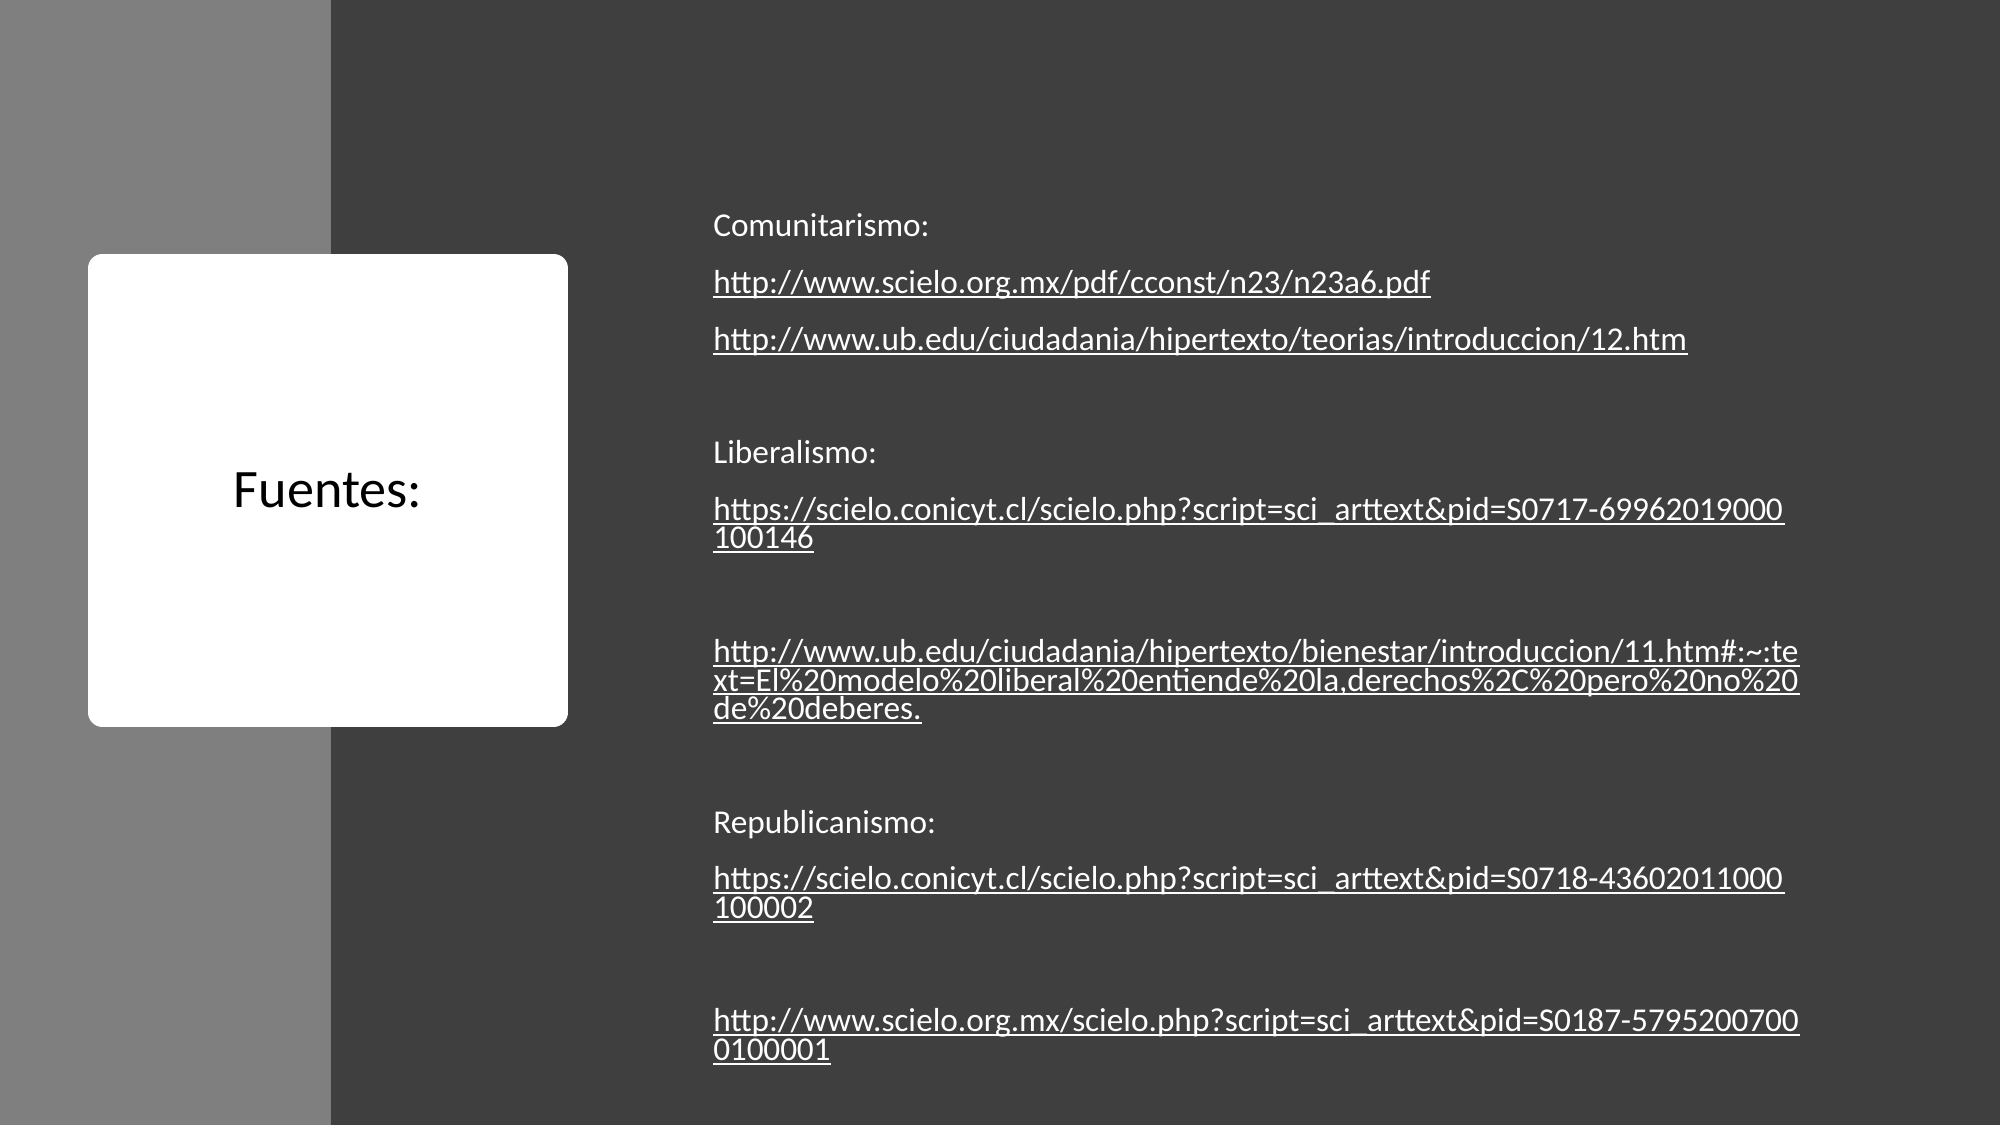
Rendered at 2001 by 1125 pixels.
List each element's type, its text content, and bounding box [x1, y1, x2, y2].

list Comunitarismo: http://www.scielo.org.mx/pdf/cconst/n23/n23a6.pdf http://www.ub.edu/ciudadania/hipertexto/teorias/introduccion/12.htm Liberalismo: https://scielo.conicyt.cl/scielo.php?script=sci_arttext&pid=S0717-69962019000100146 http://www.ub.edu/ciudadania/hipertexto/bienestar/introduccion/11.htm#:~:text=El%20modelo%20liberal%20entiende%20la,derechos%2C%20pero%20no%20de%20deberes. Republicanismo: https://scielo.conicyt.cl/scielo.php?script=sci_arttext&pid=S0718-43602011000100002 http://www.scielo.org.mx/scielo.php?script=sci_arttext&pid=S0187-57952007000100001 [698, 178, 1816, 1046]
text_box [330, 0, 2000, 1125]
title Fuentes: [102, 268, 554, 713]
text_box [0, 0, 330, 1125]
